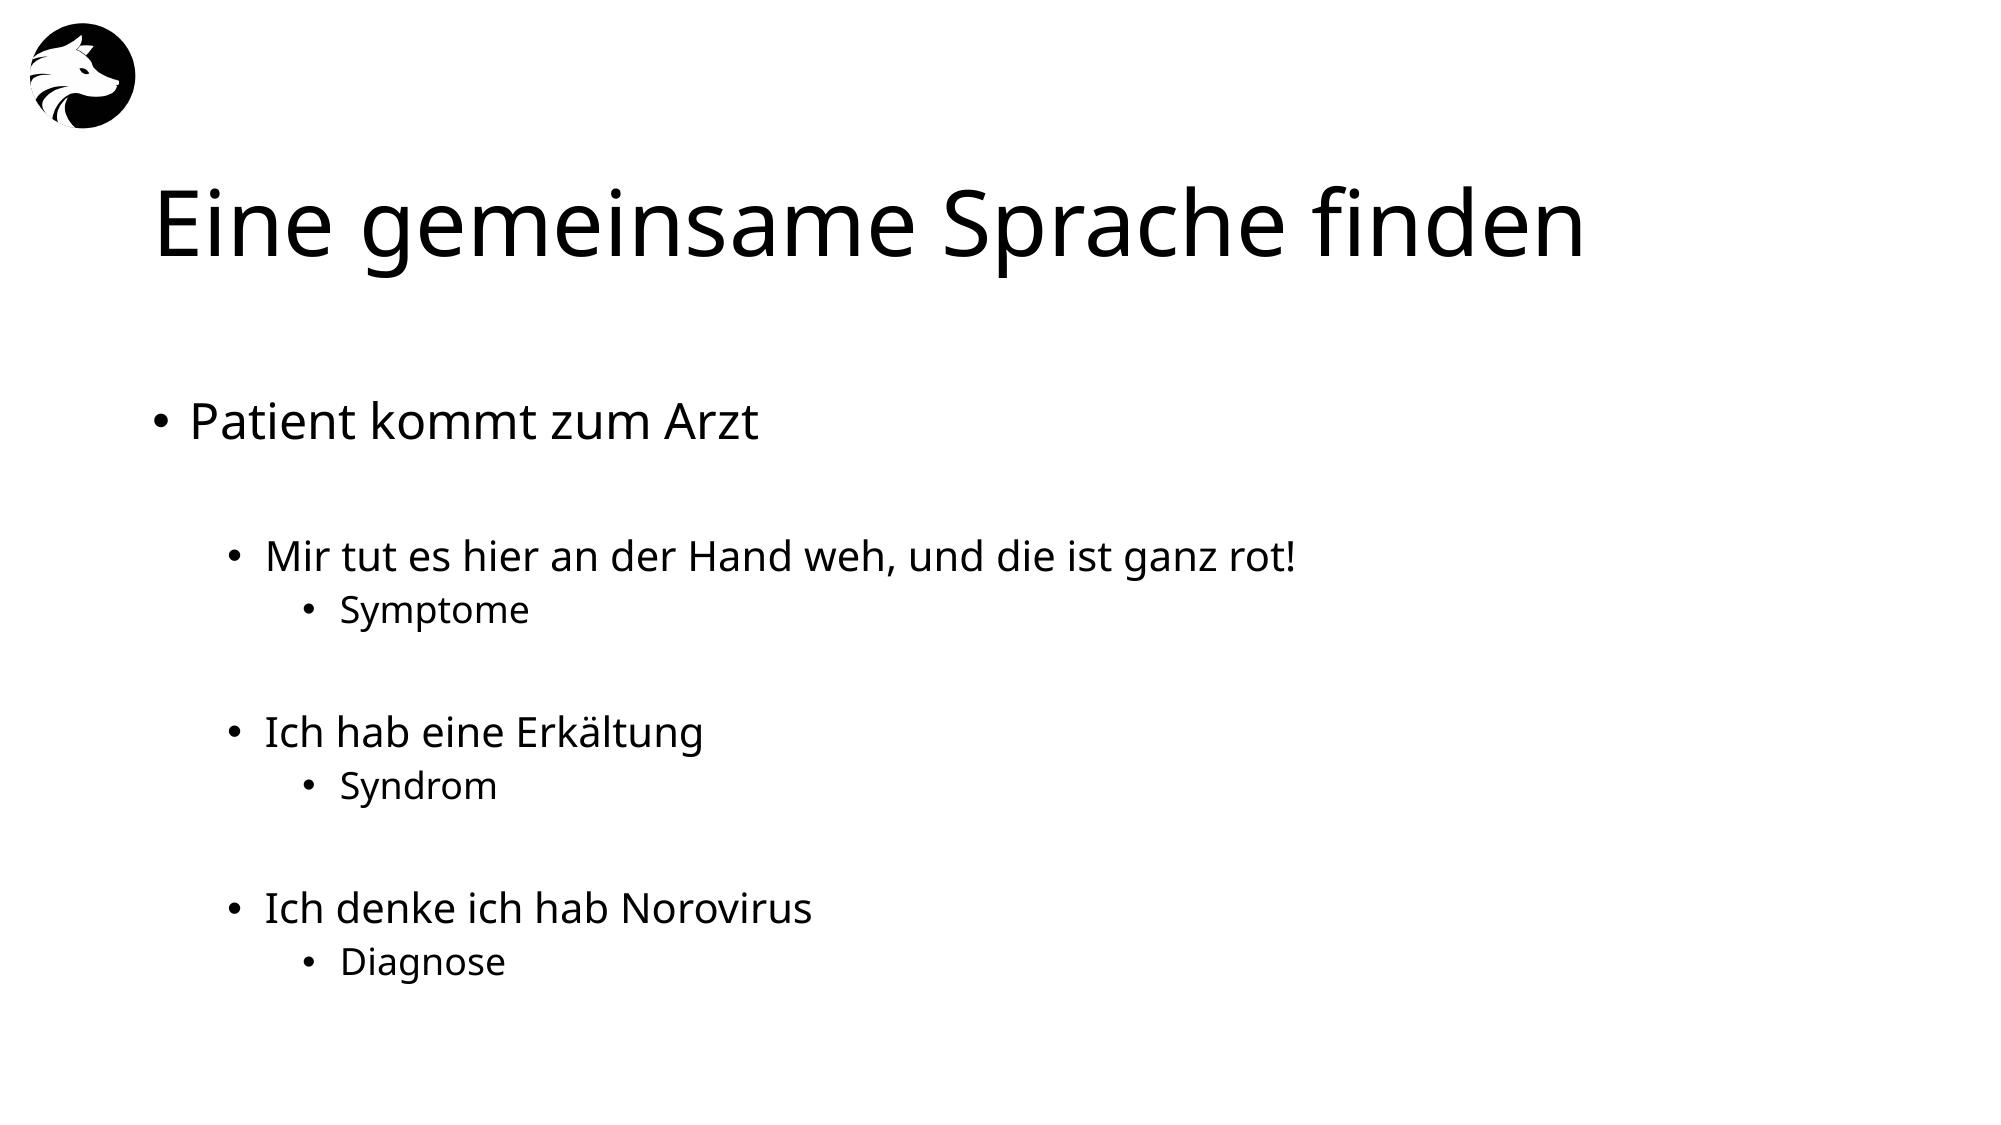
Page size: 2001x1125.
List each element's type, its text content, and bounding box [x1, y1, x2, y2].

title Eine gemeinsame Sprache finden [137, 165, 1863, 289]
list Patient kommt zum Arzt Mir tut es hier an der Hand weh, und die ist ganz rot! Symptome Ich hab eine Erkältung Syndrom Ich denke ich hab Norovirus Diagnose [137, 388, 1863, 995]
picture [28, 22, 138, 130]
